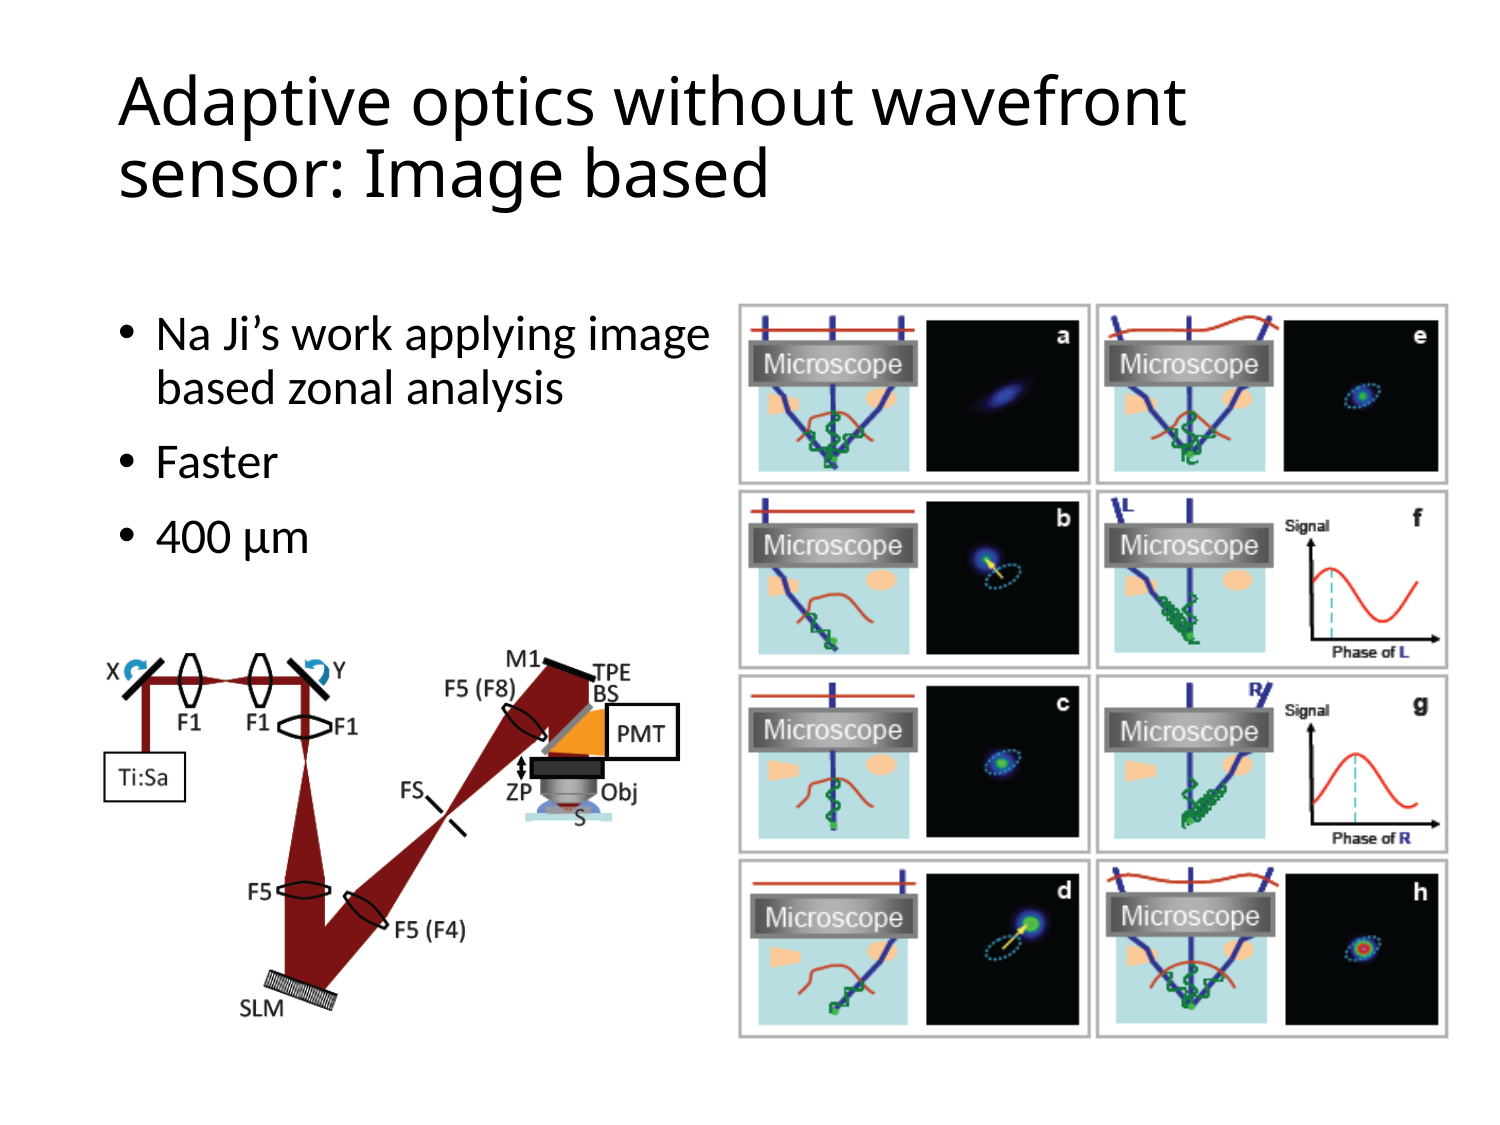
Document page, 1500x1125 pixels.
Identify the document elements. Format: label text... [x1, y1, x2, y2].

list Na Ji’s work applying image based zonal analysis Faster 400 μm [103, 299, 732, 615]
title Adaptive optics without wavefront sensor: Image based [103, 59, 1397, 278]
picture [59, 615, 784, 1045]
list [732, 299, 1450, 1040]
